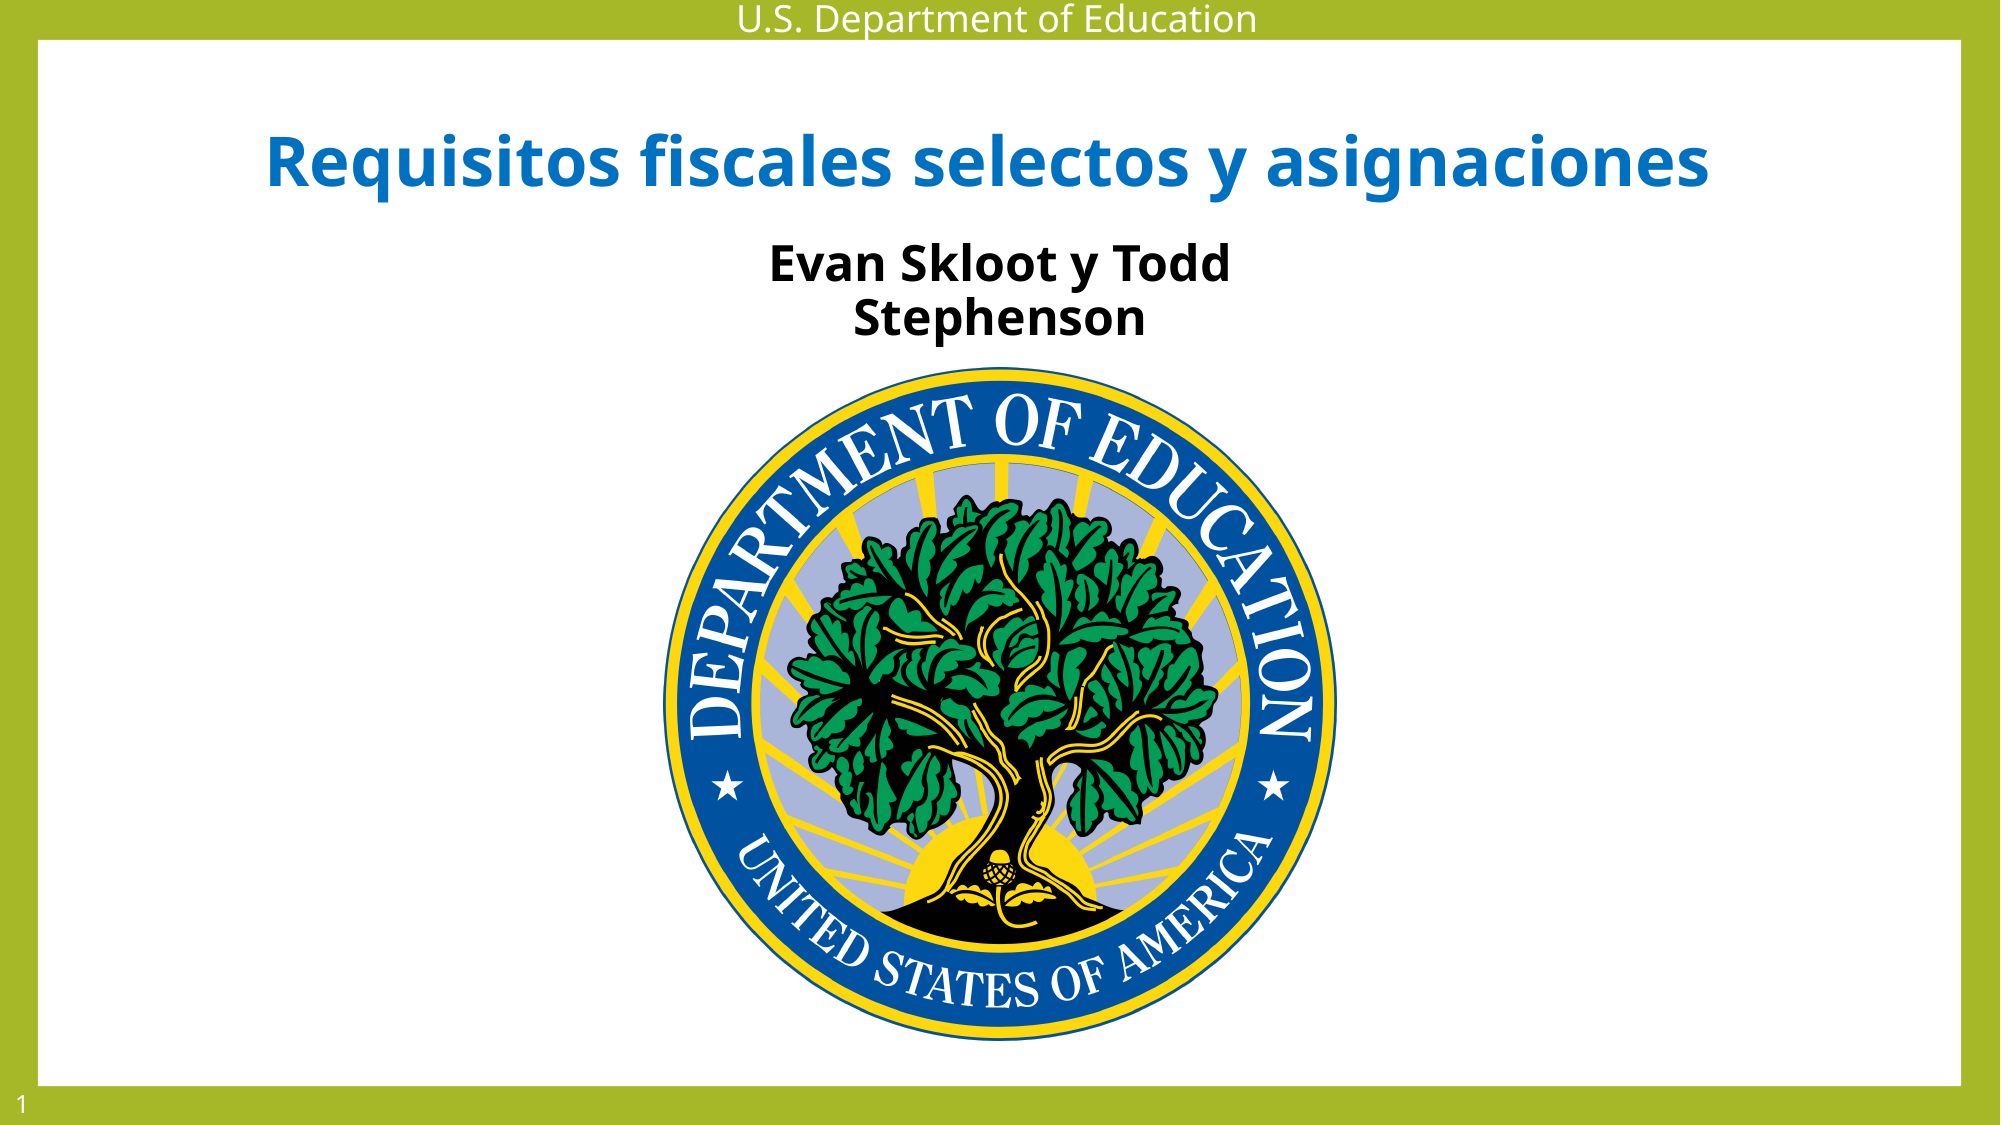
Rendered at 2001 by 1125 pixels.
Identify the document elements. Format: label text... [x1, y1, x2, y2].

slide_number 1 [0, 1075, 280, 1125]
list Evan Skloot y Todd Stephenson [610, 239, 1391, 345]
picture [663, 367, 1337, 1041]
title Requisitos fiscales selectos y asignaciones [187, 99, 1808, 229]
